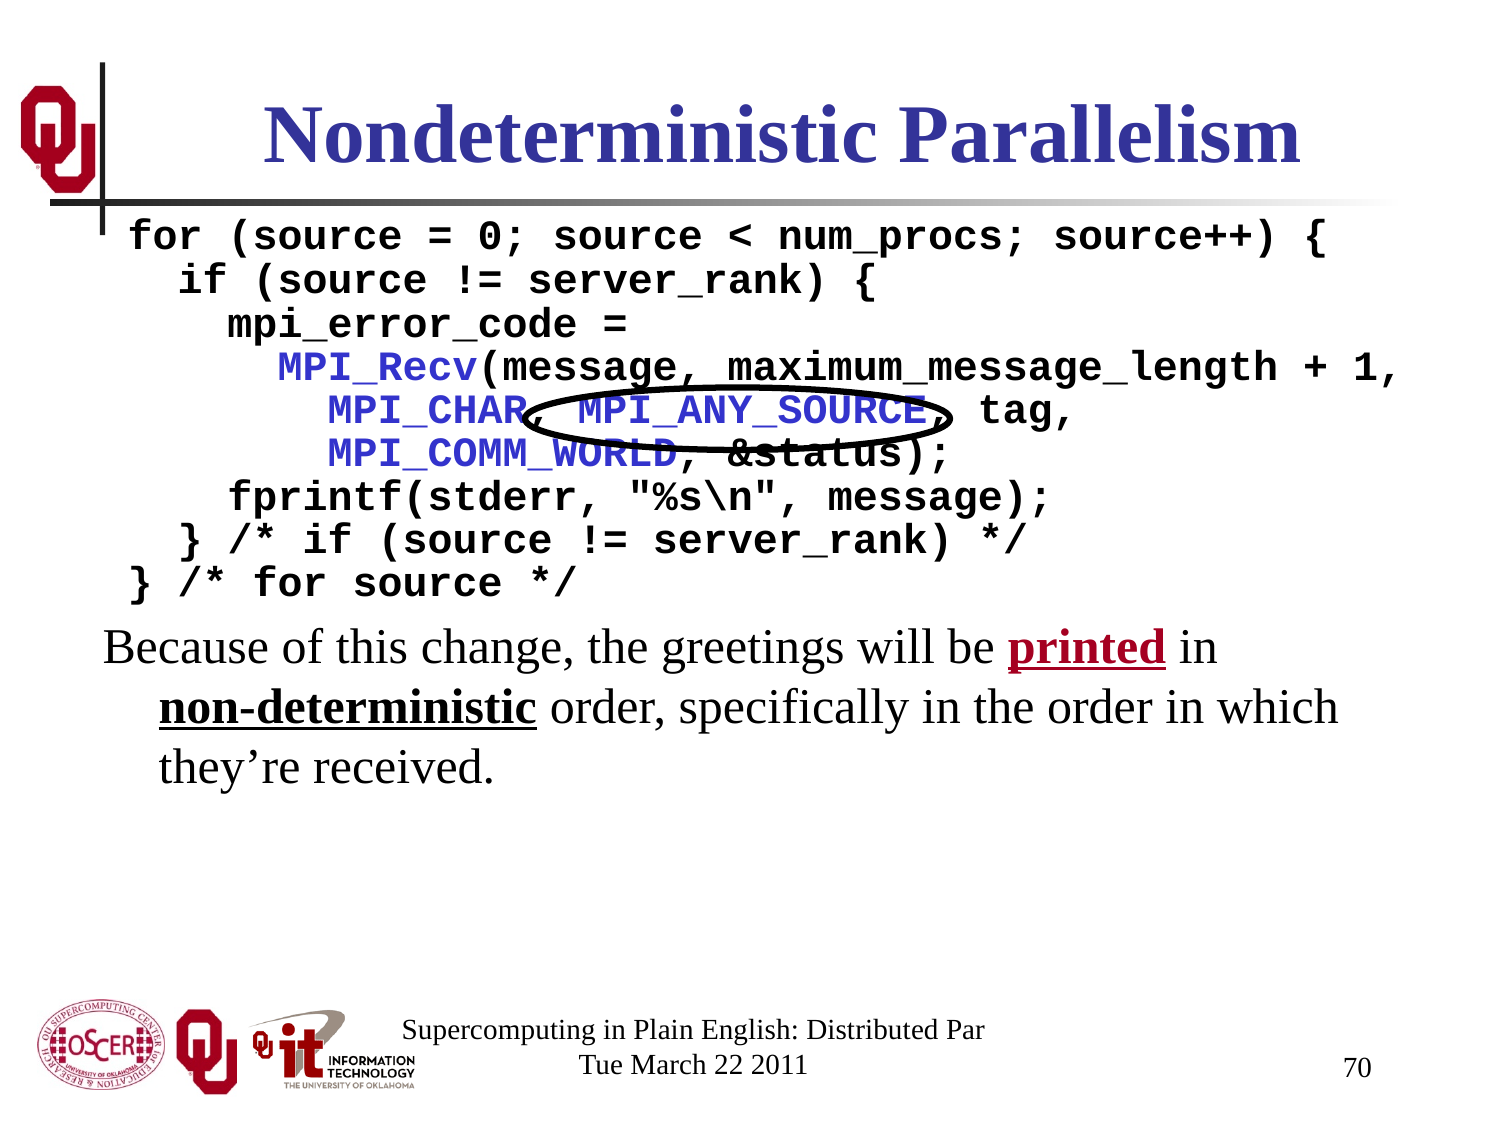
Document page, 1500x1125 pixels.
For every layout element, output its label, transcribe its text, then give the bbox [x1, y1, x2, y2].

picture [174, 1001, 425, 1099]
list for (source = 0; source < num_procs; source++) { if (source != server_rank) { mpi_error_code = MPI_Recv(message, maximum_message_length + 1, MPI_CHAR, MPI_ANY_SOURCE, tag, MPI_COMM_WORLD, &status); fprintf(stderr, "%s\n", message); } /* if (source != server_rank) */ } /* for source */ Because of this change, the greetings will be printed in non-deterministic order, specifically in the order in which they’re received. [87, 199, 1426, 1001]
picture [18, 83, 97, 196]
footer Supercomputing in Plain English: Distributed Par Tue March 22 2011 [237, 1012, 1151, 1088]
title Nondeterministic Parallelism [124, 74, 1442, 187]
text_box [525, 387, 951, 450]
slide_number 70 [1174, 1015, 1388, 1091]
picture [37, 999, 165, 1090]
